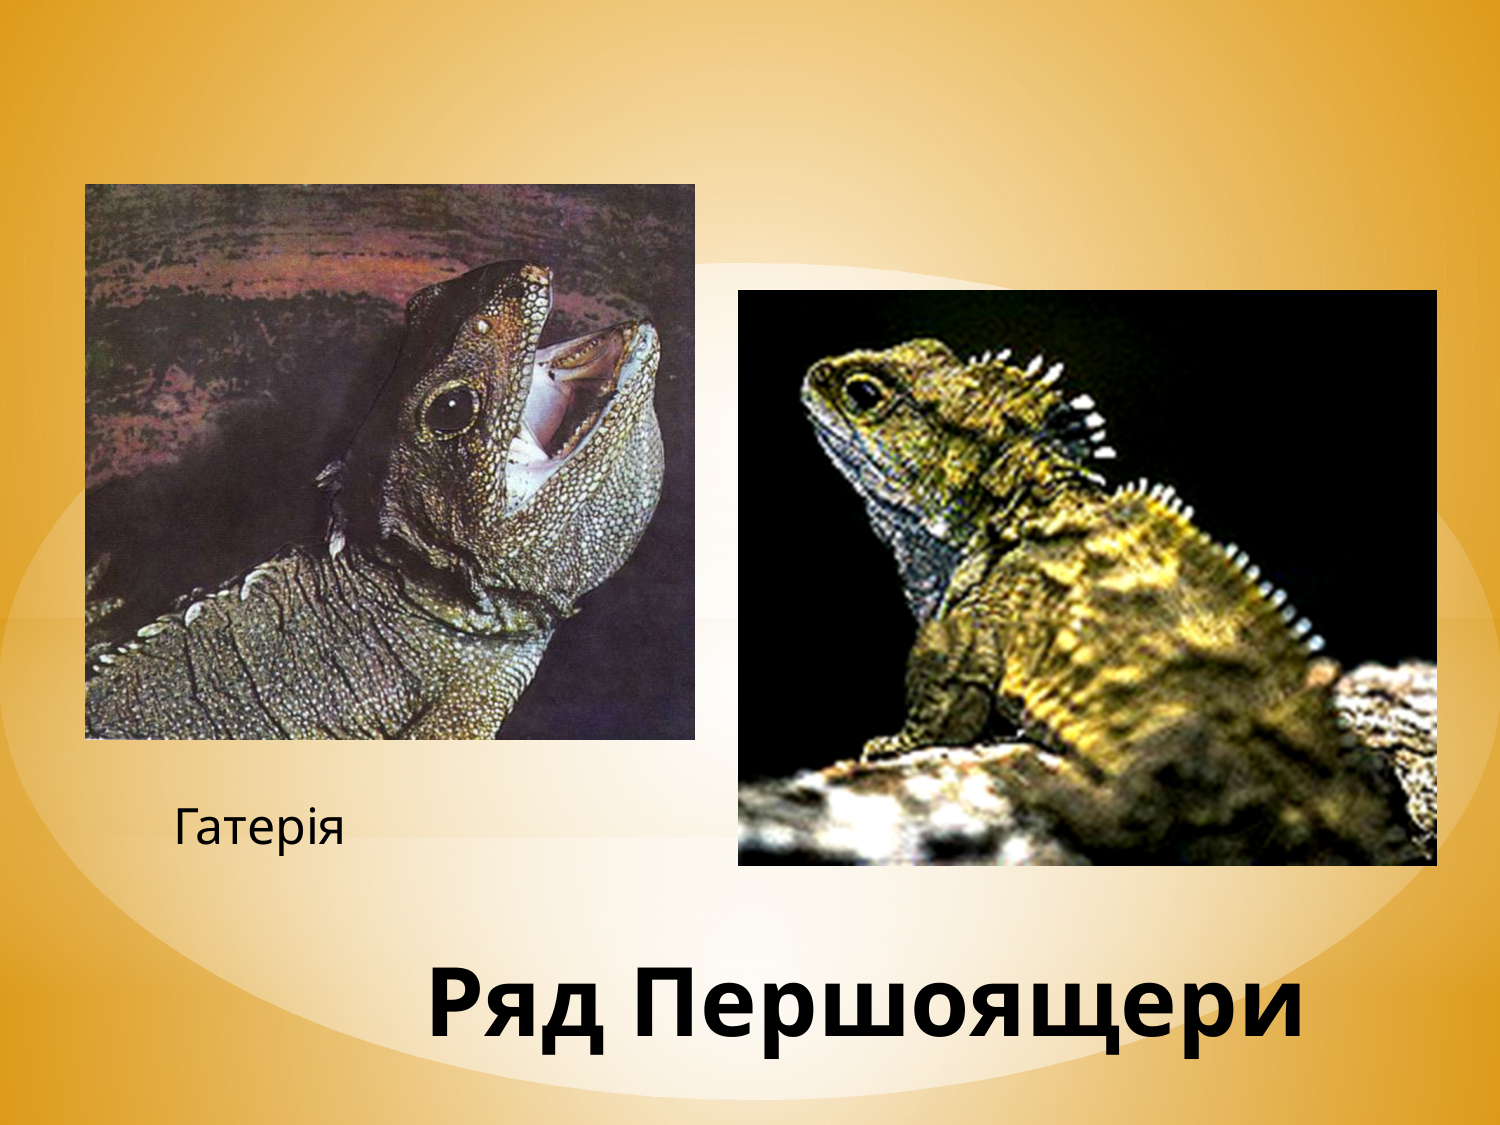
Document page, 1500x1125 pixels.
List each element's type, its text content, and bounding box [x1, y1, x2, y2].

picture [84, 184, 695, 740]
picture [737, 290, 1437, 867]
title Ряд Першоящери [253, 932, 1323, 1121]
text_box Гатерія [158, 786, 362, 862]
